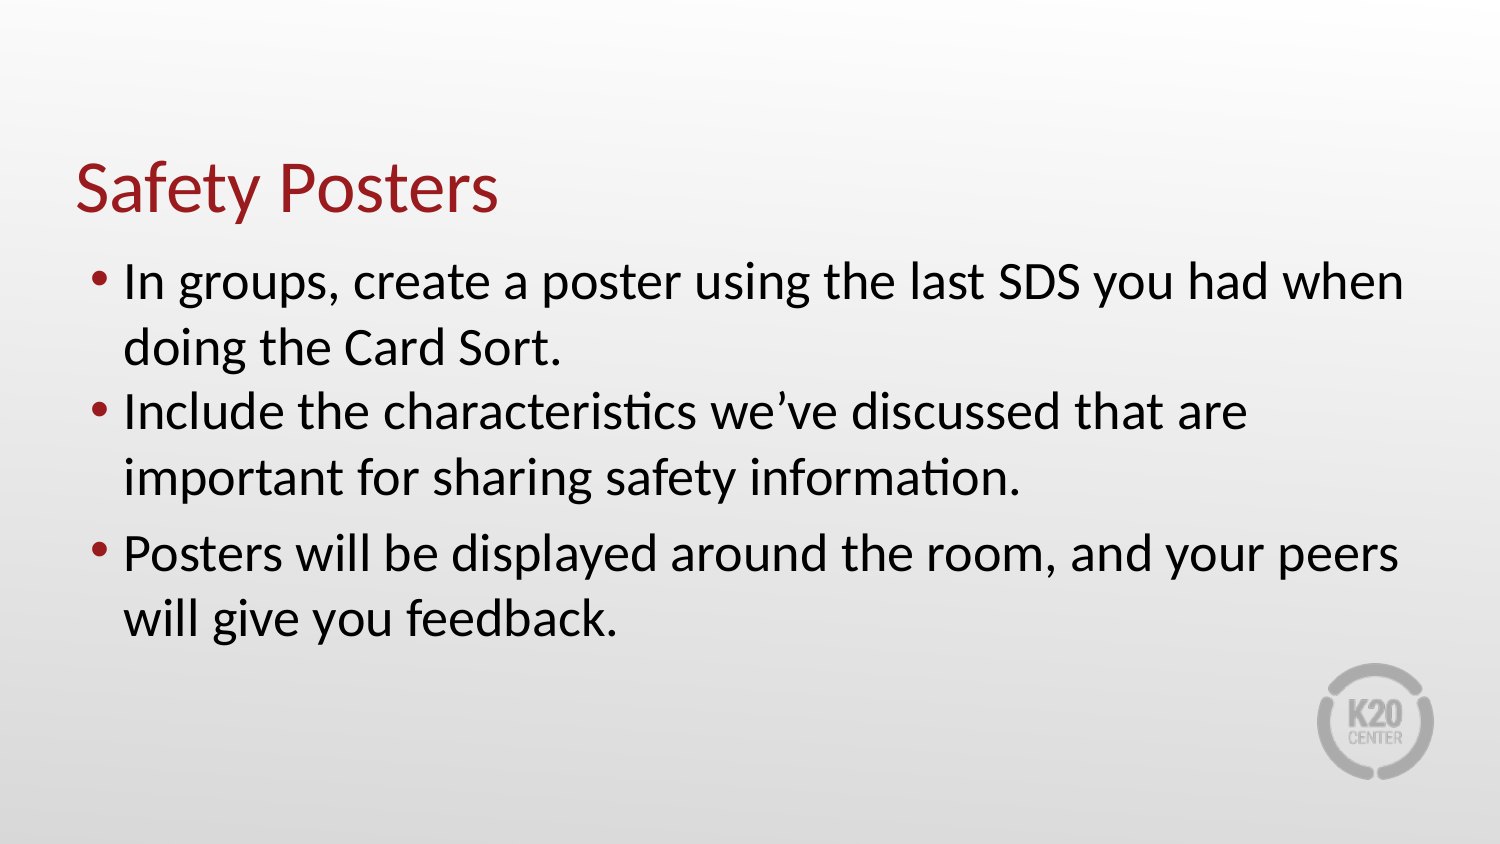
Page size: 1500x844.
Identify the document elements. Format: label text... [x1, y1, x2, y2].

picture [1300, 646, 1451, 797]
title Safety Posters [75, 86, 1425, 228]
list In groups, create a poster using the last SDS you had when doing the Card Sort. Include the characteristics we’ve discussed that are important for sharing safety information. Posters will be displayed around the room, and your peers will give you feedback. [75, 238, 1425, 779]
